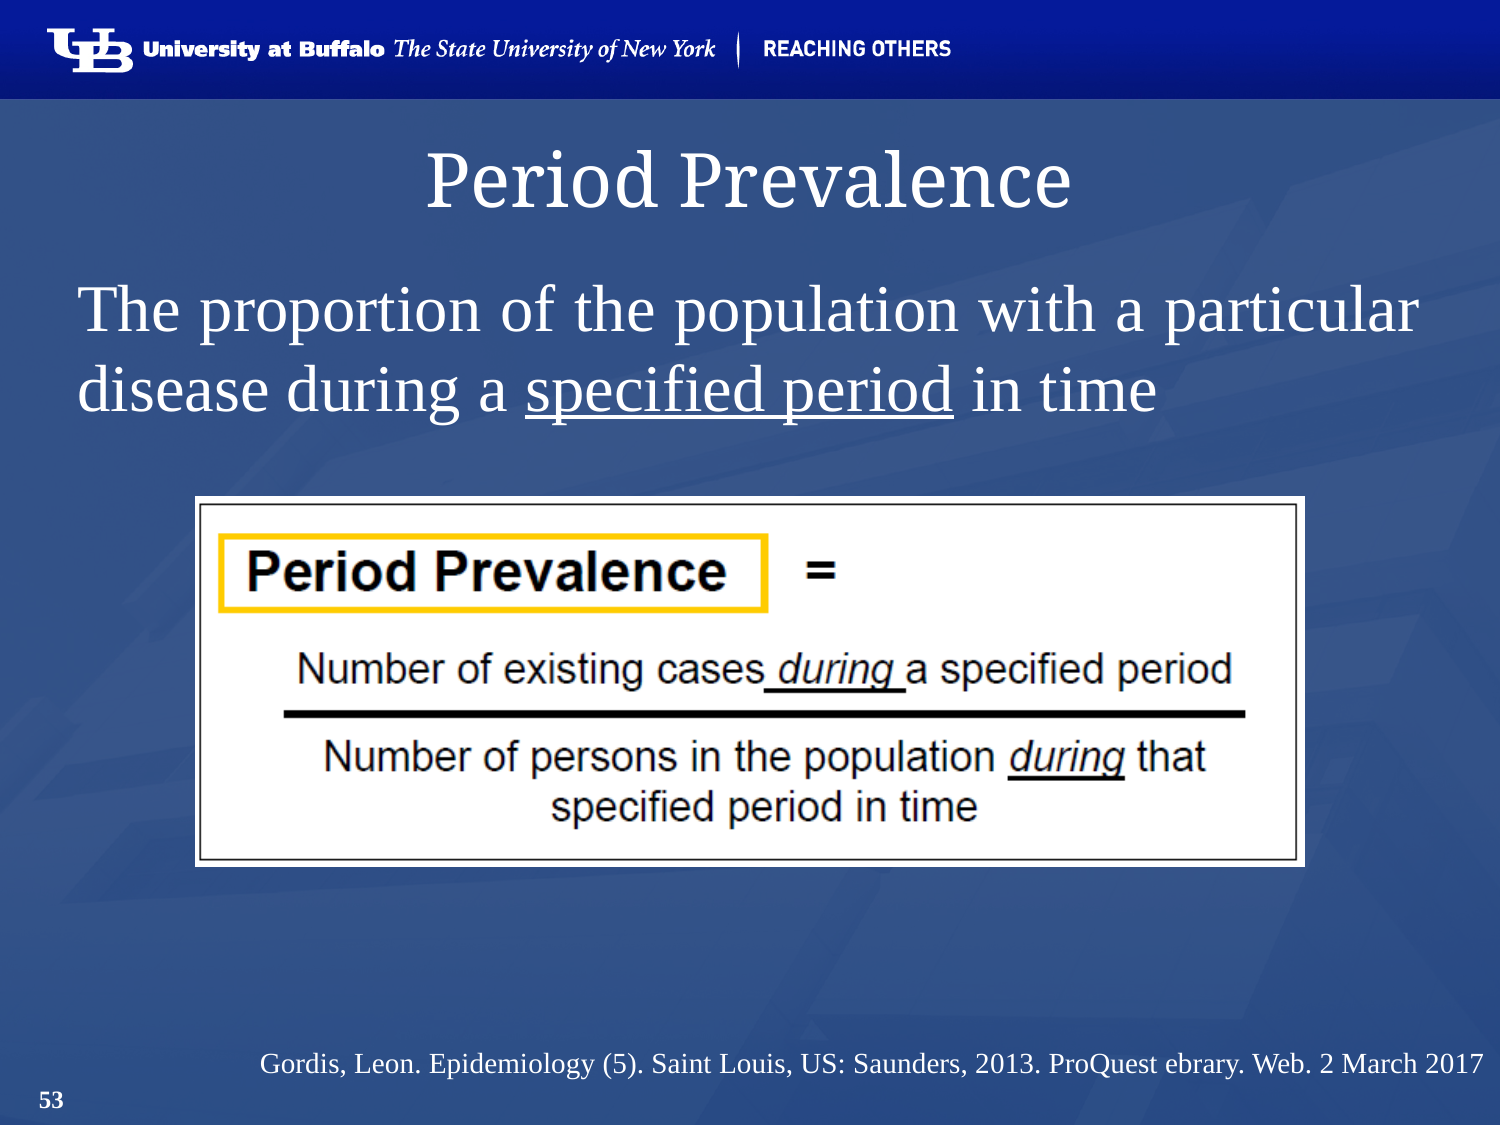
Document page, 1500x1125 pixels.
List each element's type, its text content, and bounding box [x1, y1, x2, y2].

title Period Prevalence [37, 125, 1463, 250]
slide_number 53 [3, 1075, 79, 1123]
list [195, 495, 1305, 867]
text_box The proportion of the population with a particular disease during a specified period in time [62, 257, 1438, 433]
text_box Gordis, Leon. Epidemiology (5). Saint Louis, US: Saunders, 2013. ProQuest ebrary. Web. 2 March 2017 [0, 1036, 1500, 1087]
picture [0, 0, 1500, 99]
